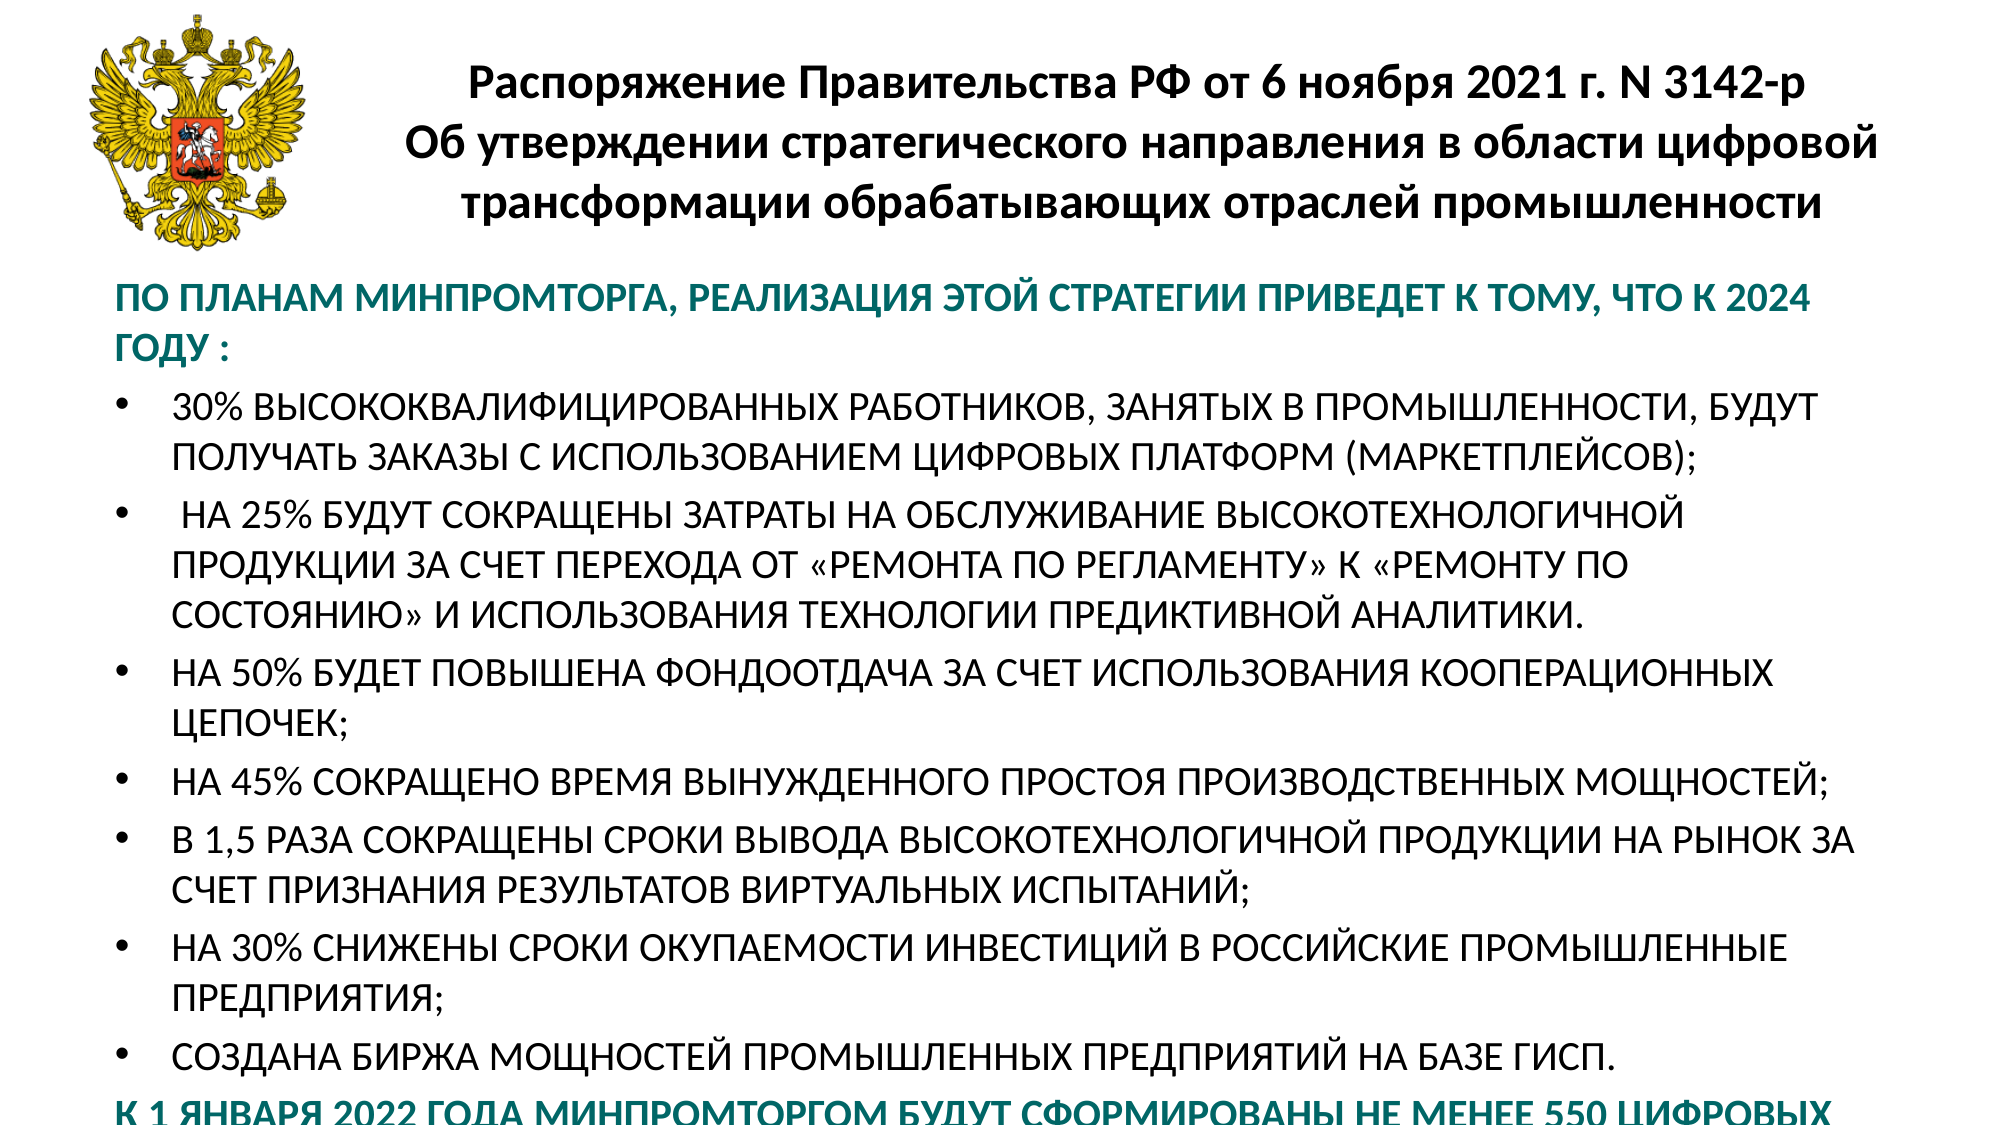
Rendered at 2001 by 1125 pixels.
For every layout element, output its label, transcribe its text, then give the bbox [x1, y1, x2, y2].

picture [54, 3, 340, 288]
title Распоряжение Правительства РФ от 6 ноября 2021 г. N 3142-р Об утверждении стратегического направления в области цифровой трансформации обрабатывающих отраслей промышленности [385, 75, 1900, 262]
list По планам Минпромторга, реализация этой стратегии приведет к тому, что к 2024 году : 30% высококвалифицированных работников, занятых в промышленности, будут получать заказы с использованием цифровых платформ (маркетплейсов); На 25% будут сокращены затраты на обслуживание высокотехнологичной продукции за счет перехода от «ремонта по регламенту» к «ремонту по состоянию» и использования технологии предиктивной аналитики. На 50% будет повышена фондоотдача за счет использования кооперационных цепочек; На 45% сокращено время вынужденного простоя производственных мощностей; В 1,5 раза сокращены сроки вывода высокотехнологичной продукции на рынок за счет признания результатов виртуальных испытаний; На 30% снижены сроки окупаемости инвестиций в российские промышленные предприятия; Создана биржа мощностей промышленных предприятий на базе ГИСП. К 1 января 2022 года Минпромторгом будут сформированы не менее 550 цифровых паспортов системообразующих промышленных предприятий, к концу 2024-го — не менее 9 тыс. [99, 262, 1900, 1005]
